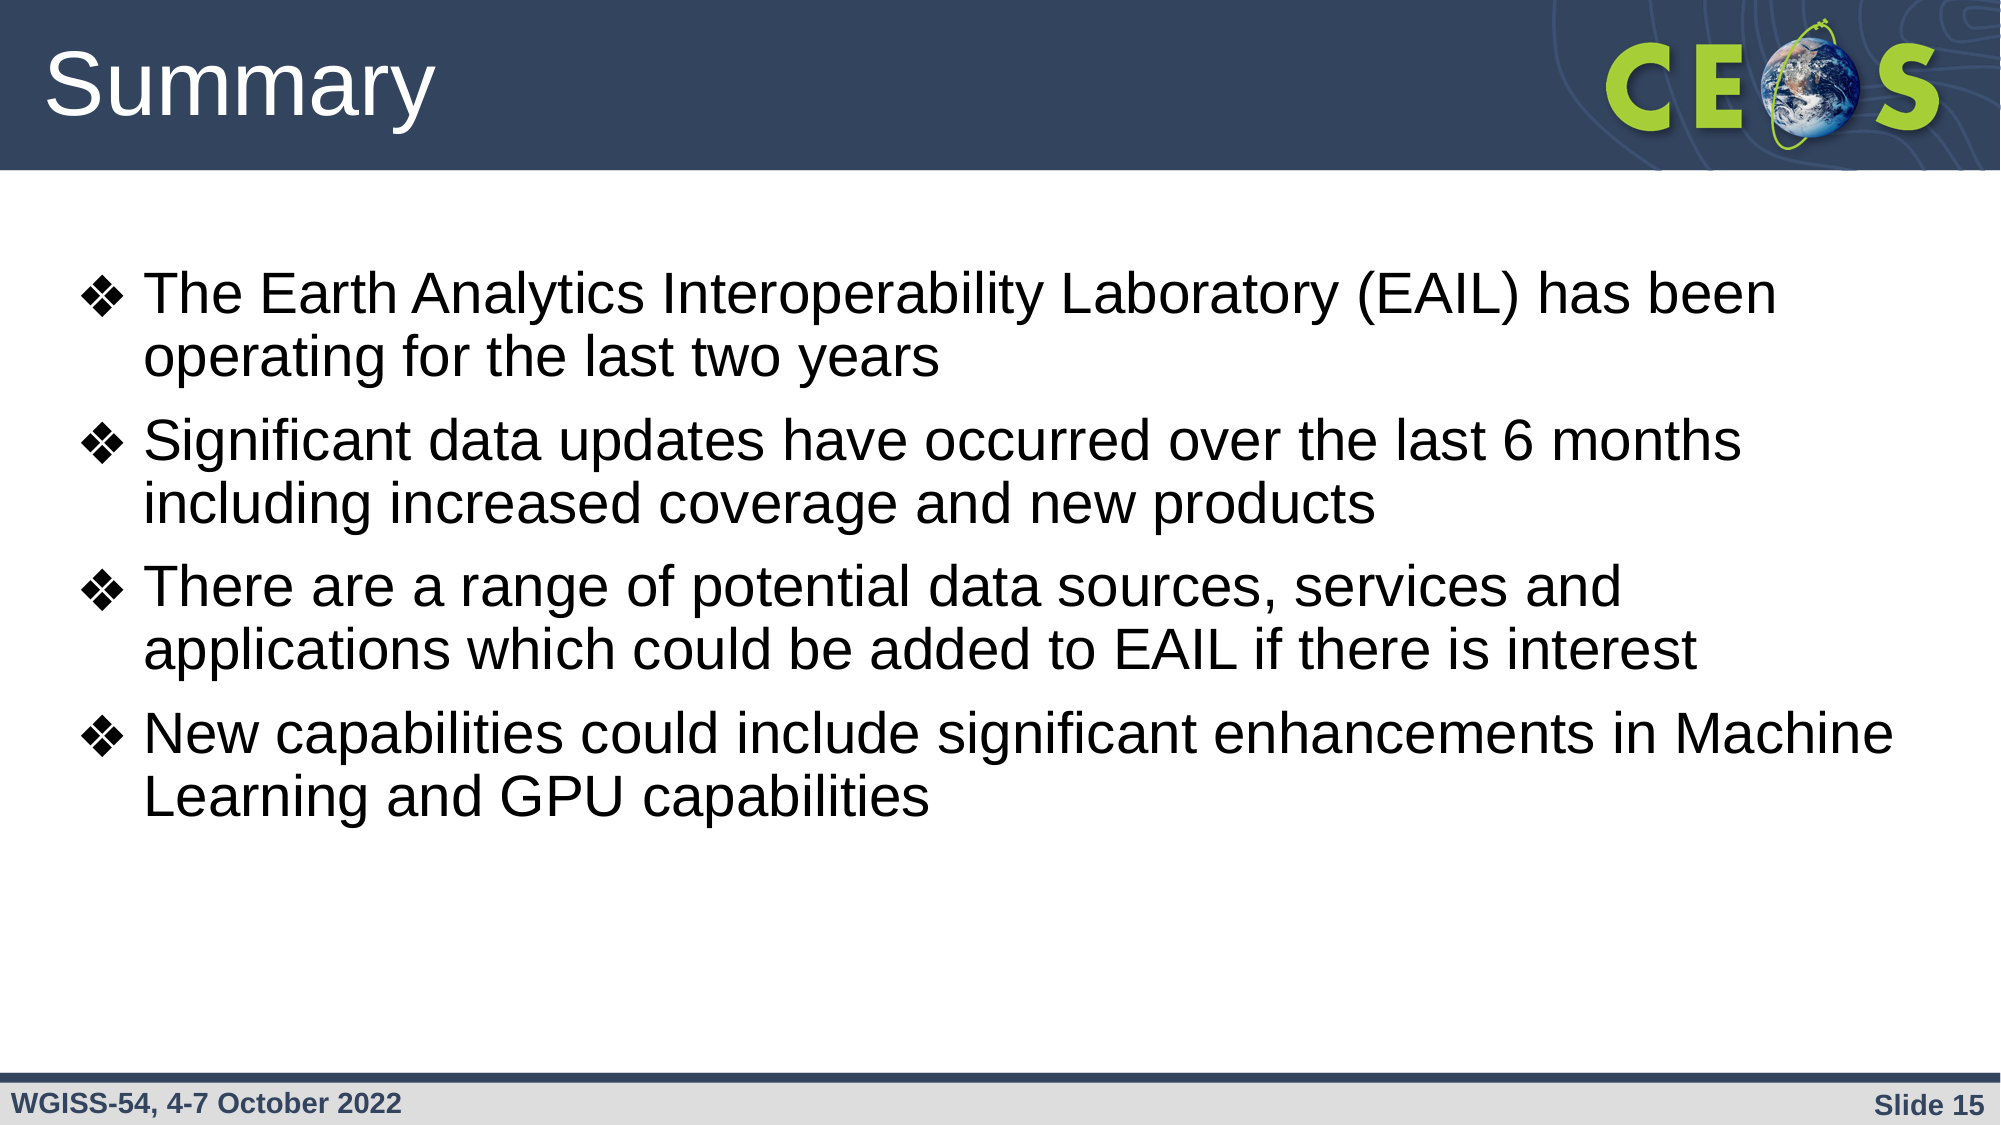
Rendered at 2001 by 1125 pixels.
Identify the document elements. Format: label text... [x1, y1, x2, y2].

title Summary [28, 28, 1569, 157]
list The Earth Analytics Interoperability Laboratory (EAIL) has been operating for the last two years Significant data updates have occurred over the last 6 months including increased coverage and new products There are a range of potential data sources, services and applications which could be added to EAIL if there is interest New capabilities could include significant enhancements in Machine Learning and GPU capabilities [53, 255, 1939, 1021]
picture [1606, 18, 1939, 150]
